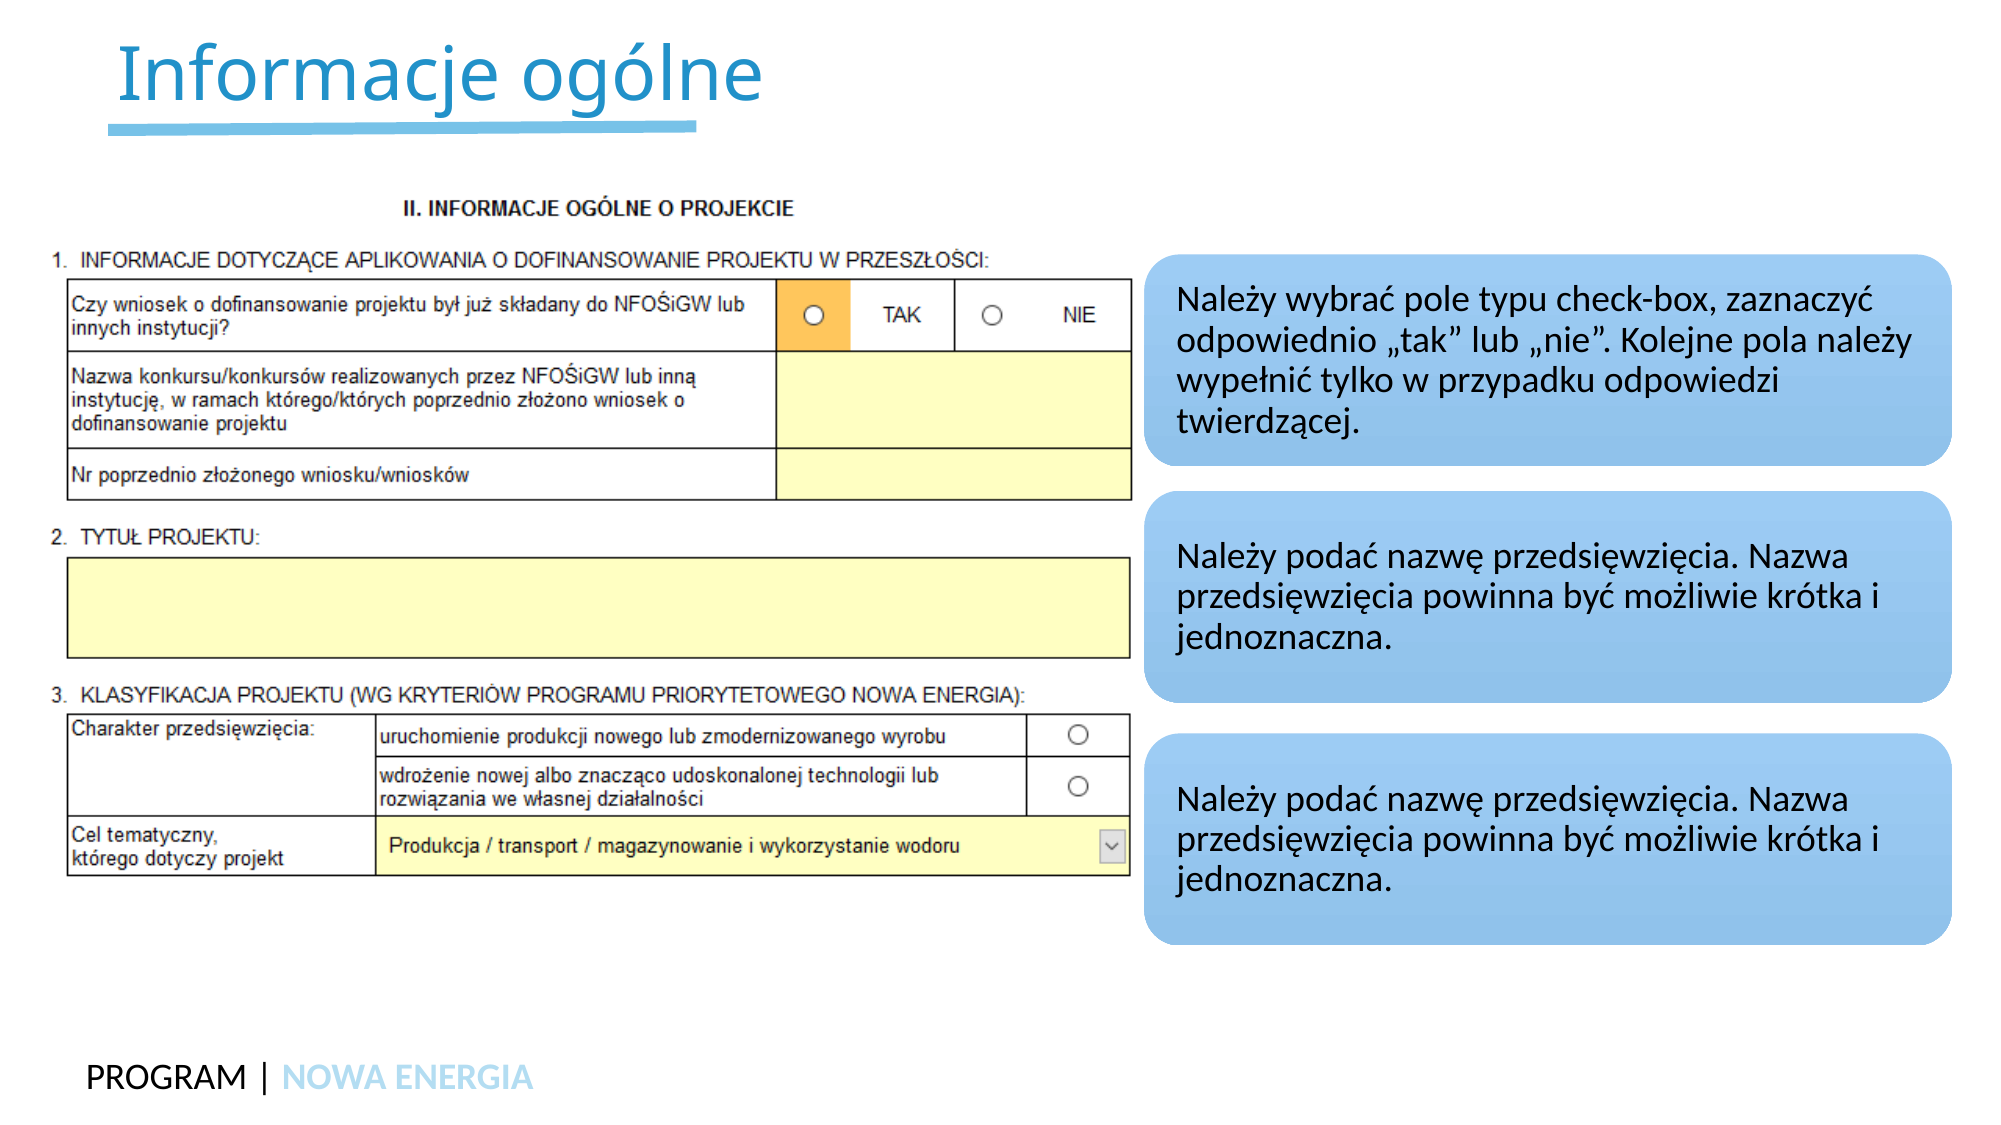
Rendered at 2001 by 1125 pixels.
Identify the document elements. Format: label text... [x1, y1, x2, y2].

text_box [108, 126, 697, 130]
text_box Informacje ogólne [101, 26, 1176, 127]
picture [42, 188, 1145, 889]
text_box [1144, 226, 1952, 968]
text_box PROGRAM | NOWA ENERGIA [71, 1045, 558, 1105]
